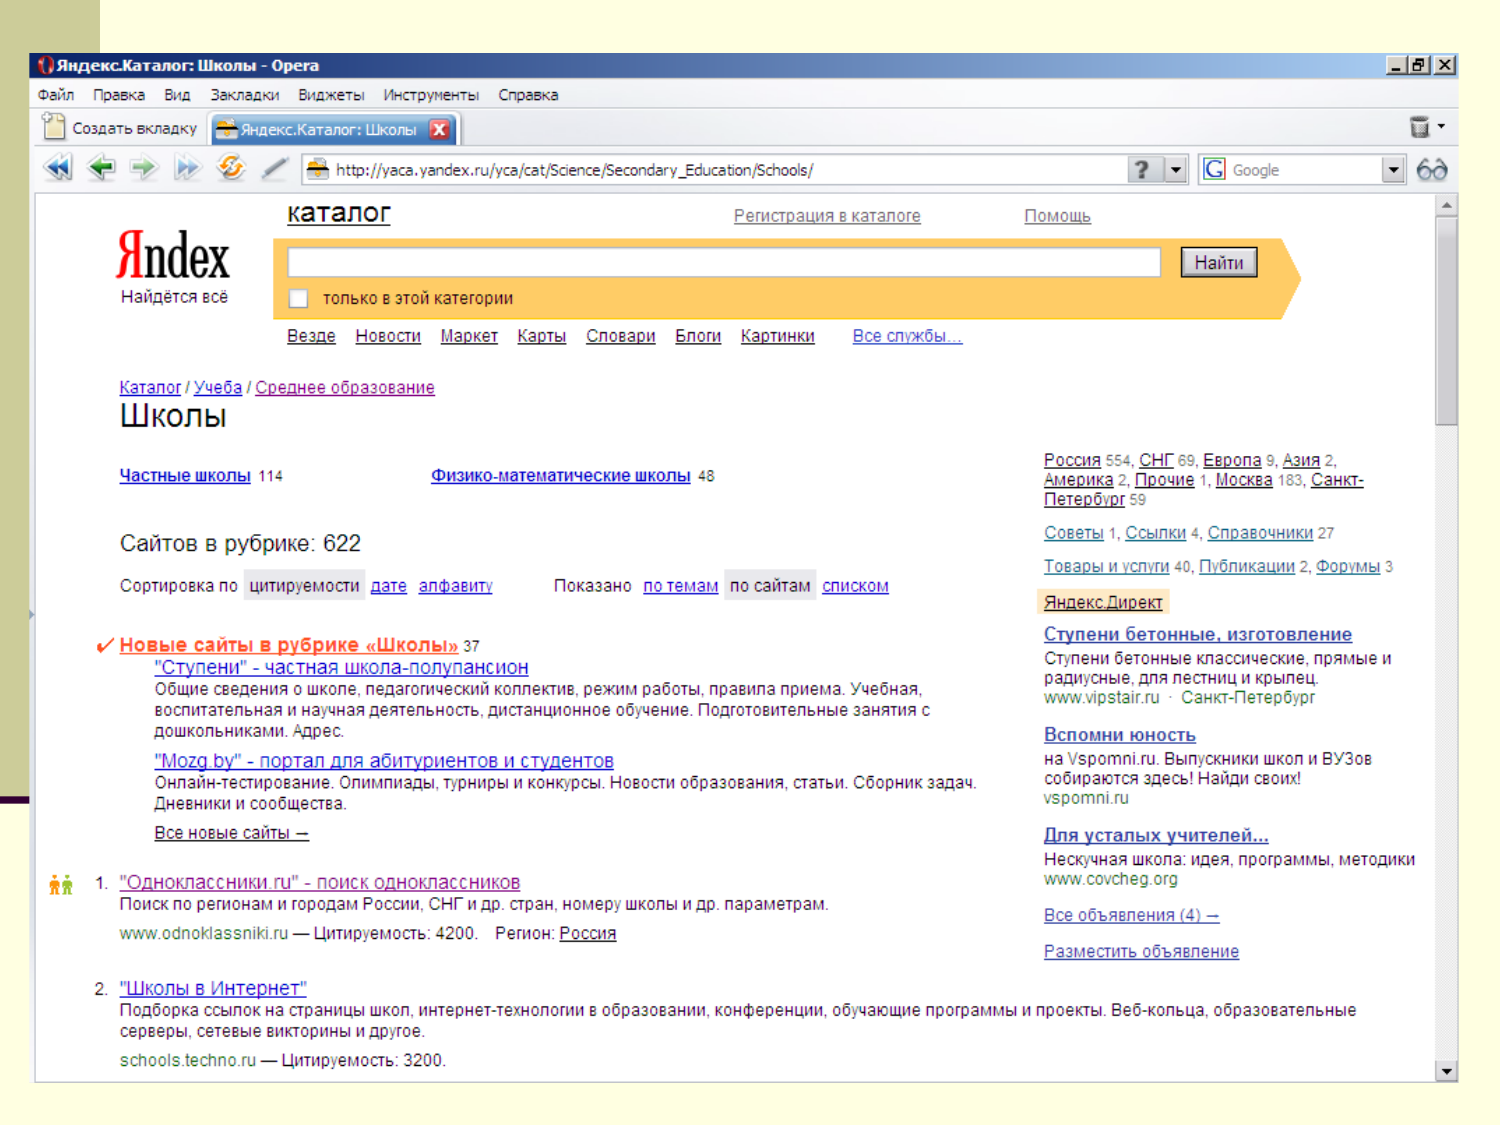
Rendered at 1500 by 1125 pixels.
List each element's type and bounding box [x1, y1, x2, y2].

picture [29, 52, 1459, 1083]
